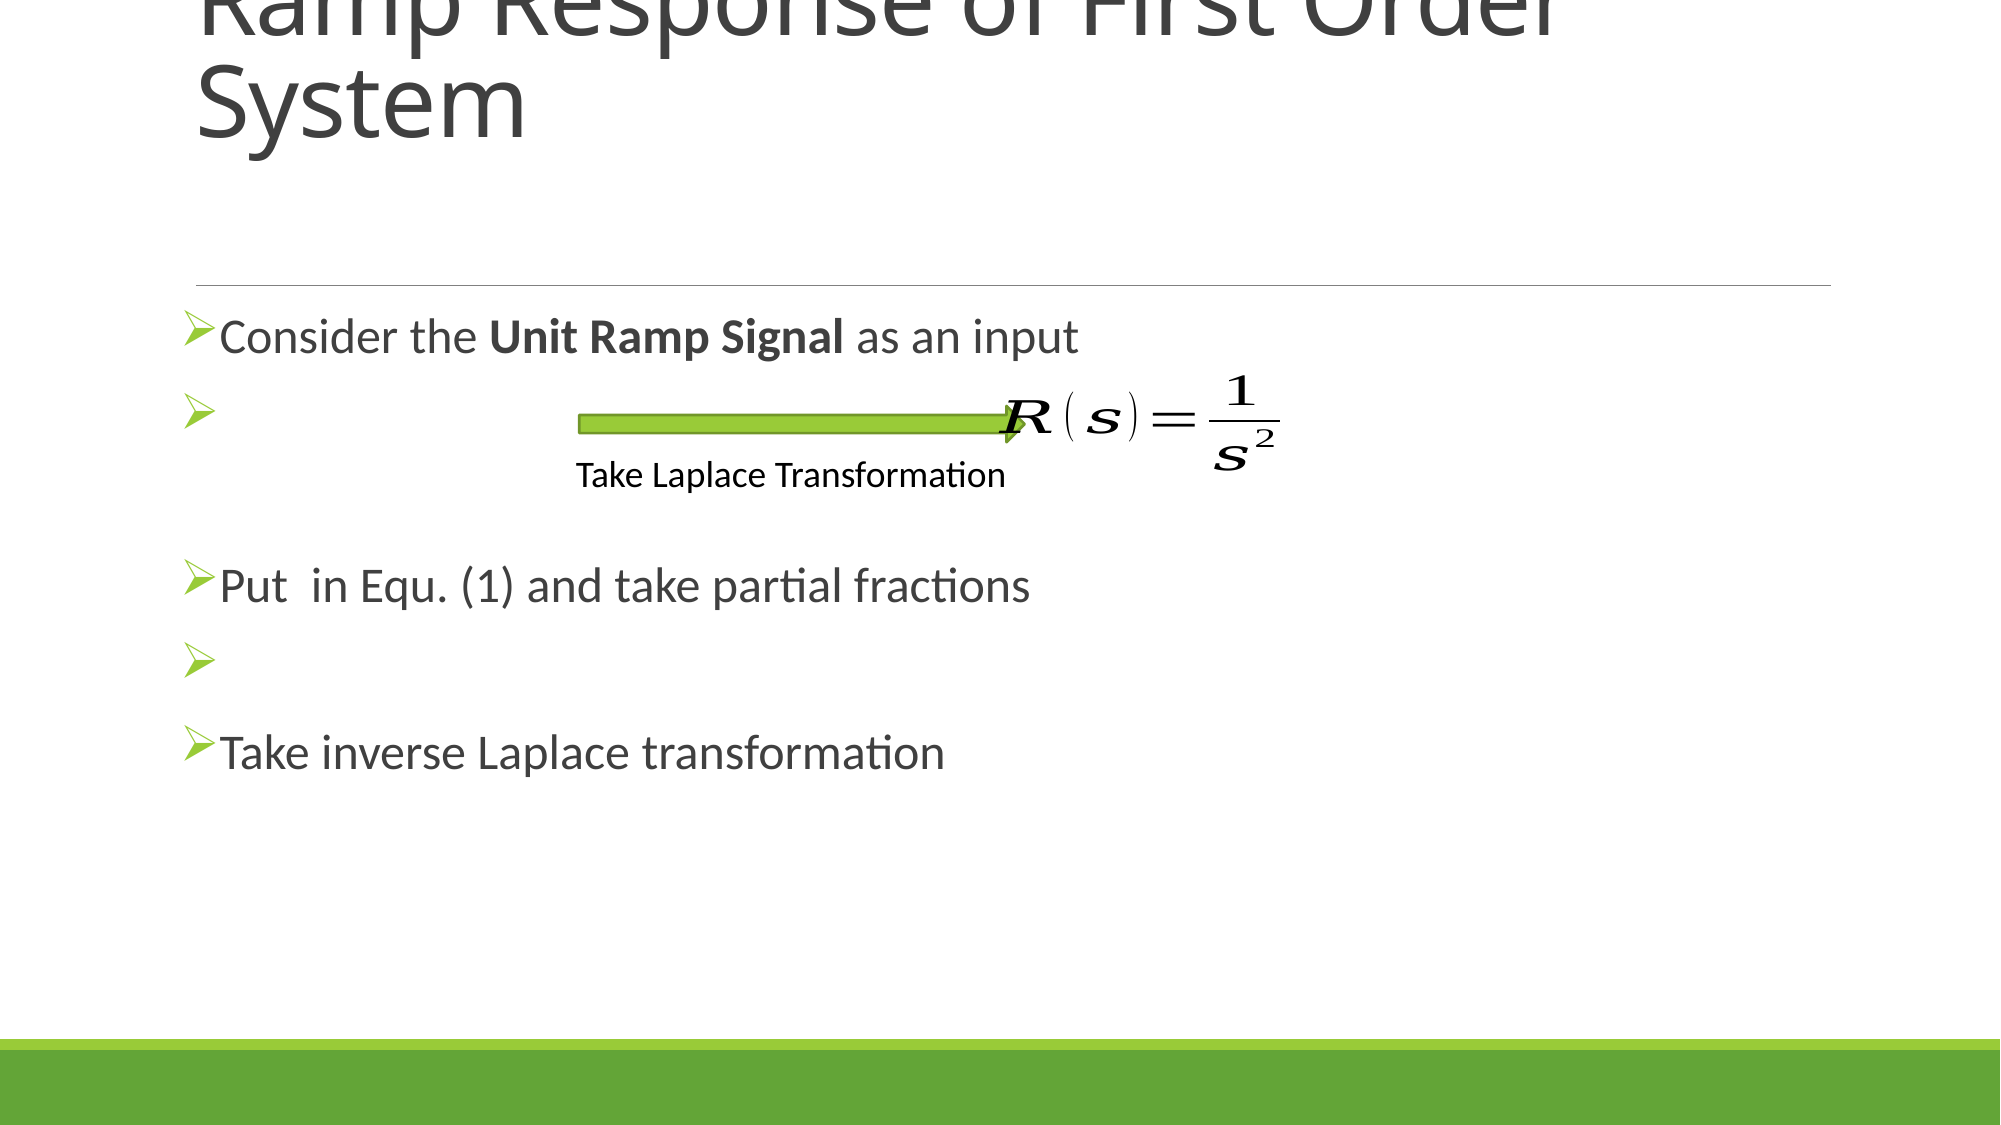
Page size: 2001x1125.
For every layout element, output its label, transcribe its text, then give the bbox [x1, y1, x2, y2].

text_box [560, 405, 1062, 504]
title Ramp Response of First Order System [180, 47, 1830, 285]
